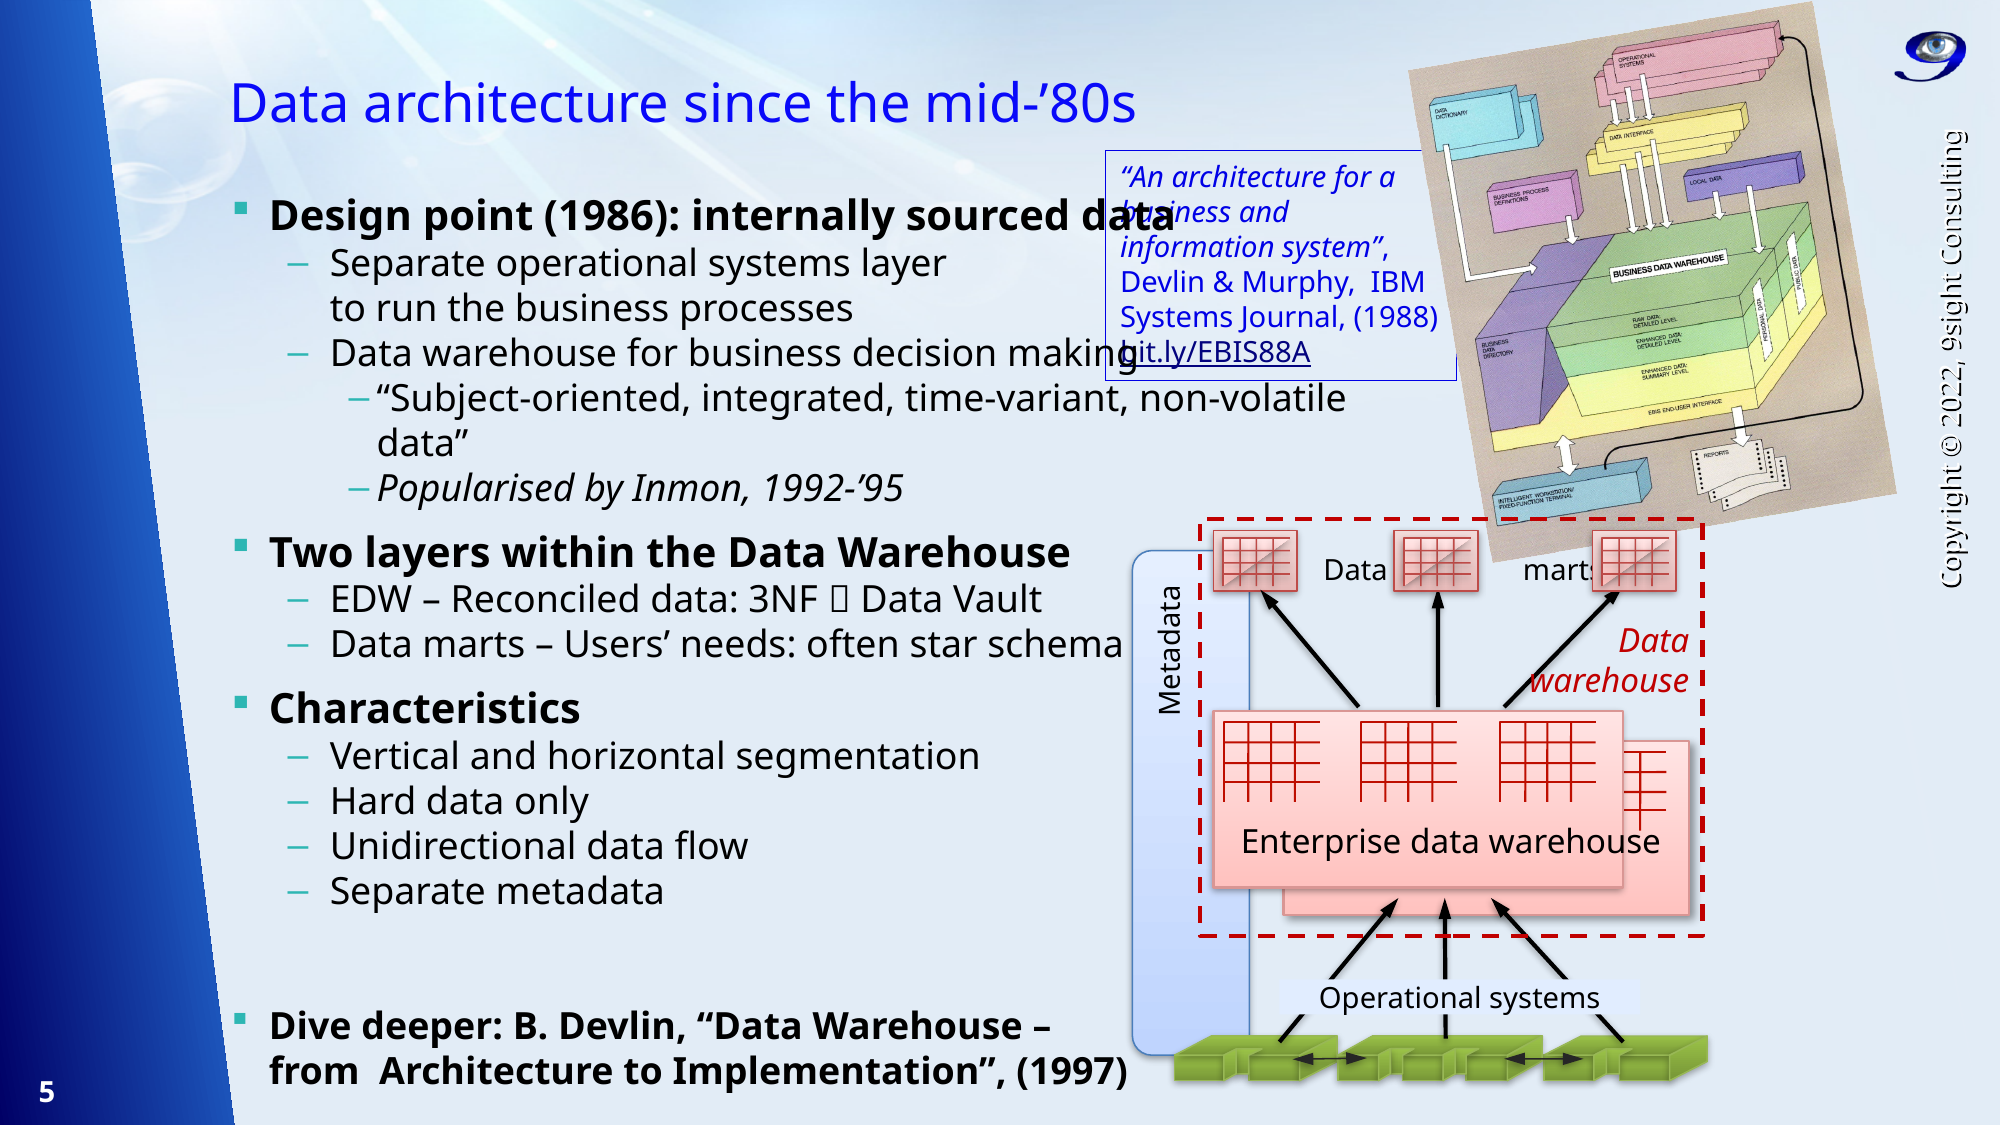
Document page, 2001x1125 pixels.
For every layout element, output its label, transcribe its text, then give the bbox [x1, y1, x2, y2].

picture [90, 0, 2000, 1125]
text_box “An architecture for a business and information system”, Devlin & Murphy, IBM Systems Journal, (1988) bit.ly/EBIS88A [1386, 221, 1441, 381]
slide_number 5 [23, 1065, 166, 1115]
footer Copyright © 2022, 9sight Consulting [1924, 112, 1969, 648]
title Data architecture since the mid-’80s [214, 67, 1433, 221]
list Design point (1986): internally sourced data Separate operational systems layer to run the business processes Data warehouse for business decision making “Subject-oriented, integrated, time-variant, non-volatile data” Popularised by Inmon, 1992-’95 Two layers within the Data Warehouse EDW – Reconciled data: 3NF  Data Vault Data marts – Users’ needs: often star schema Characteristics Vertical and horizontal segmentation Hard data only Unidirectional data flow Separate metadata Dive deeper: B. Devlin, “Data Warehouse – from Architecture to Implementation”, (1997) [216, 180, 1386, 1056]
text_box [1132, 518, 1708, 1081]
